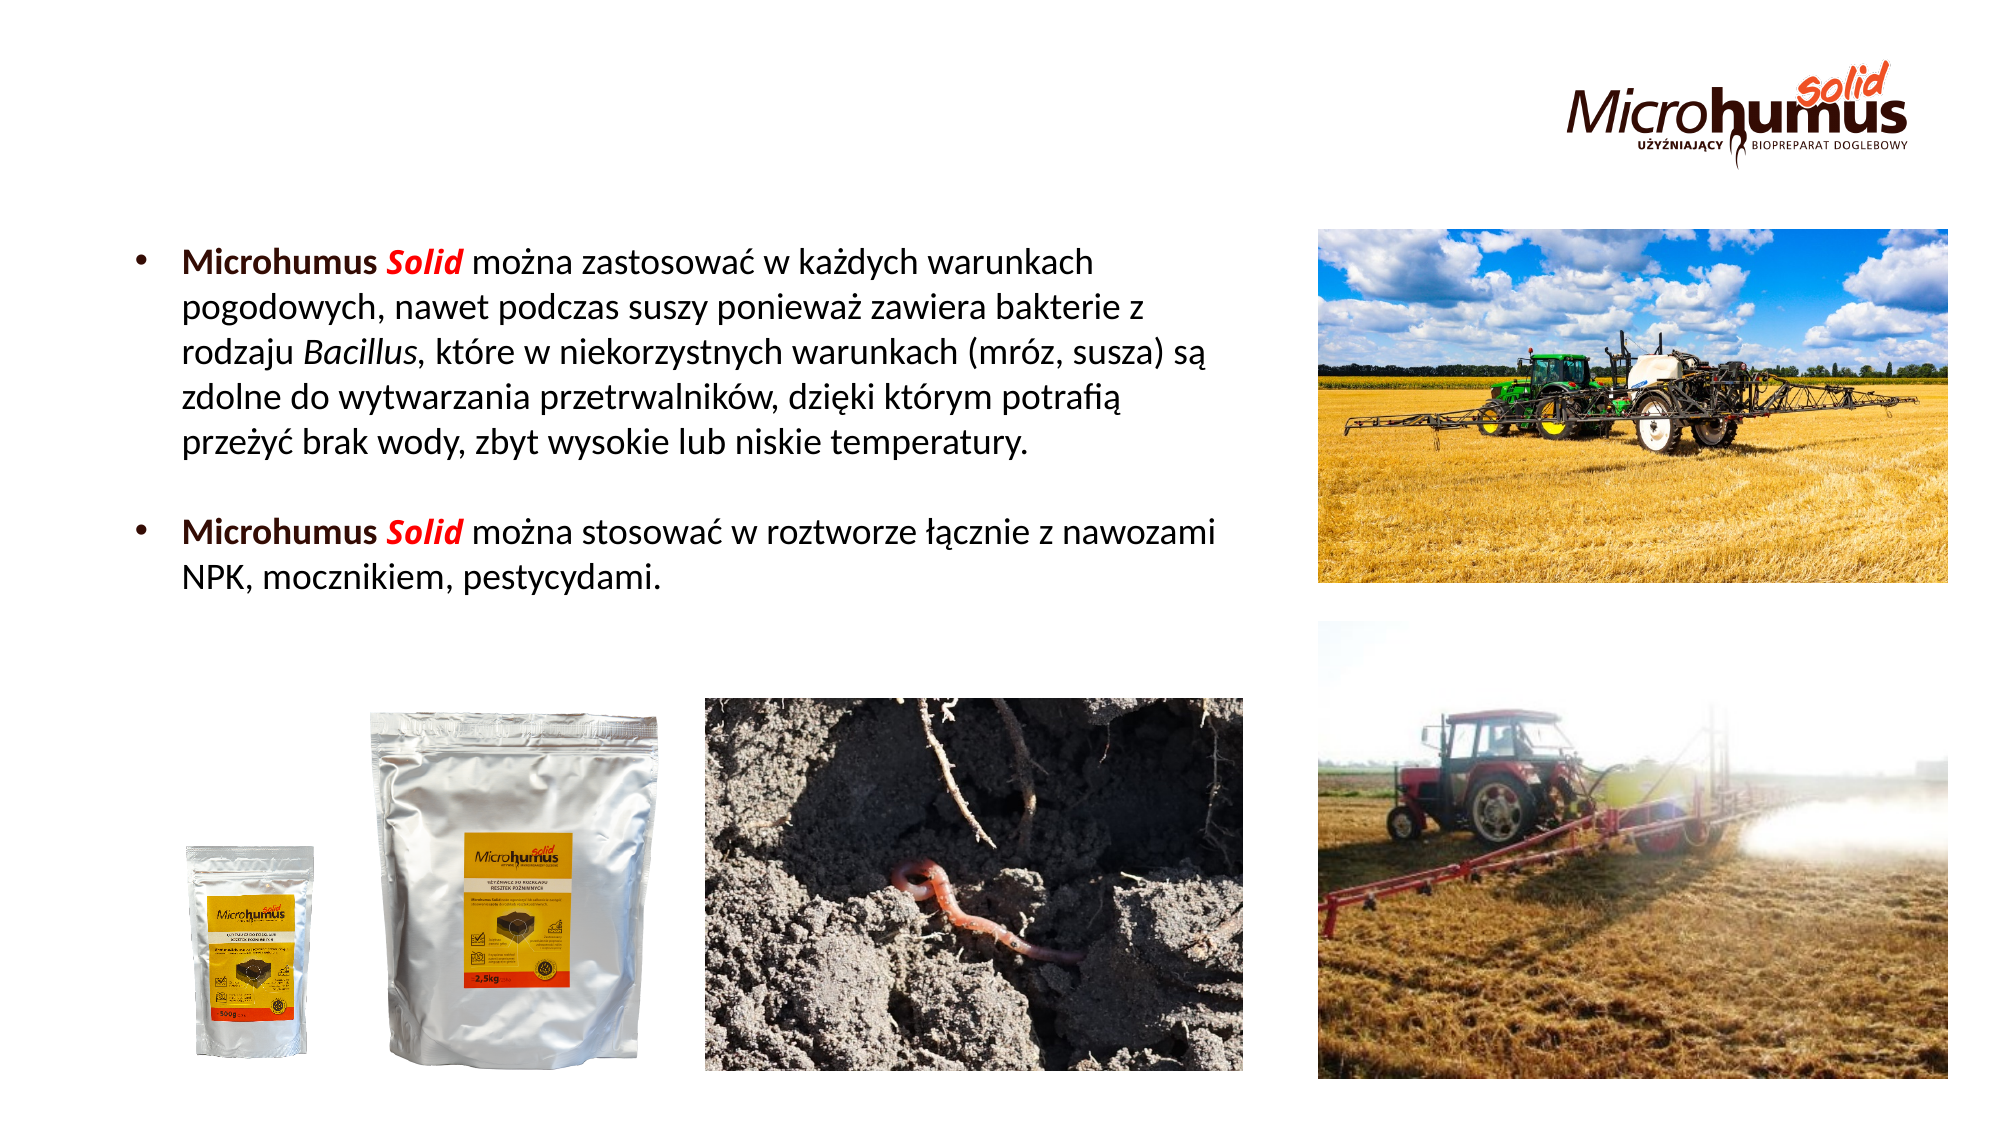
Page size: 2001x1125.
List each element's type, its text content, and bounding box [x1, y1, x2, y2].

picture [1564, 17, 1908, 192]
picture [1318, 229, 1948, 583]
picture [341, 698, 691, 1080]
picture [1318, 620, 1948, 1080]
text_box Microhumus Solid można zastosować w każdych warunkach pogodowych, nawet podczas suszy ponieważ zawiera bakterie z rodzaju Bacillus, które w niekorzystnych warunkach (mróz, susza) są zdolne do wytwarzania przetrwalników, dzięki którym potrafią przeżyć brak wody, zbyt wysokie lub niskie temperatury. Microhumus Solid można stosować w roztworze łącznie z nawozami NPK, mocznikiem, pestycydami. [120, 229, 1243, 650]
picture [169, 840, 327, 1071]
picture [705, 698, 1243, 1071]
